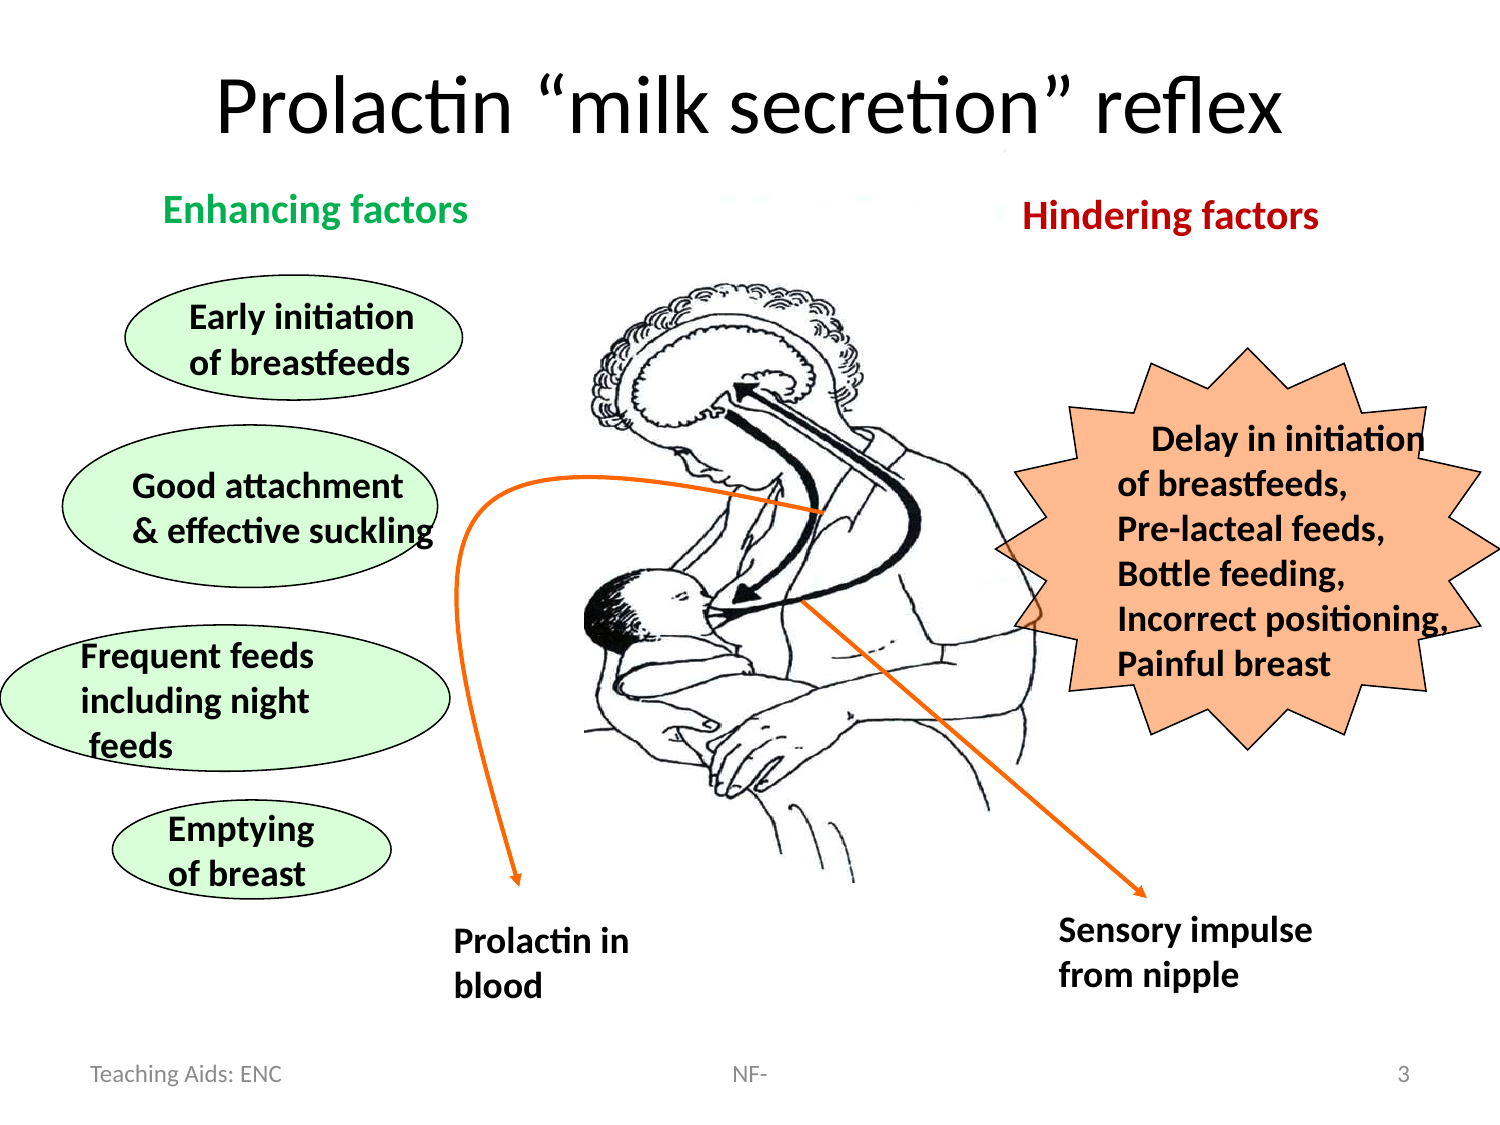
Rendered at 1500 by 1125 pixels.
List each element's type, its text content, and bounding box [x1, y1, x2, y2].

text_box [456, 477, 578, 887]
text_box Enhancing factors [148, 175, 573, 239]
text_box Good attachment & effective suckling [62, 424, 438, 588]
text_box [1054, 817, 1147, 898]
slide_number 3 [1074, 1042, 1425, 1103]
text_box Prolactin in blood [438, 909, 705, 1014]
text_box Delay in initiation of breastfeeds, Pre-lacteal feeds, Bottle feeding, Incorrect positioning, Painful breast [1054, 348, 1500, 750]
text_box Emptying of breast [112, 799, 392, 899]
title Prolactin “milk secretion” reflex [75, 24, 1425, 175]
text_box Hindering factors [1054, 180, 1433, 246]
footer NF- [512, 1042, 988, 1103]
text_box Early initiation of breastfeeds [125, 275, 463, 401]
text_box Frequent feeds including night feeds [0, 624, 450, 772]
text_box Sensory impulse from nipple [1043, 898, 1376, 1003]
picture [583, 149, 1050, 883]
slide_number Teaching Aids: ENC [75, 1042, 425, 1103]
